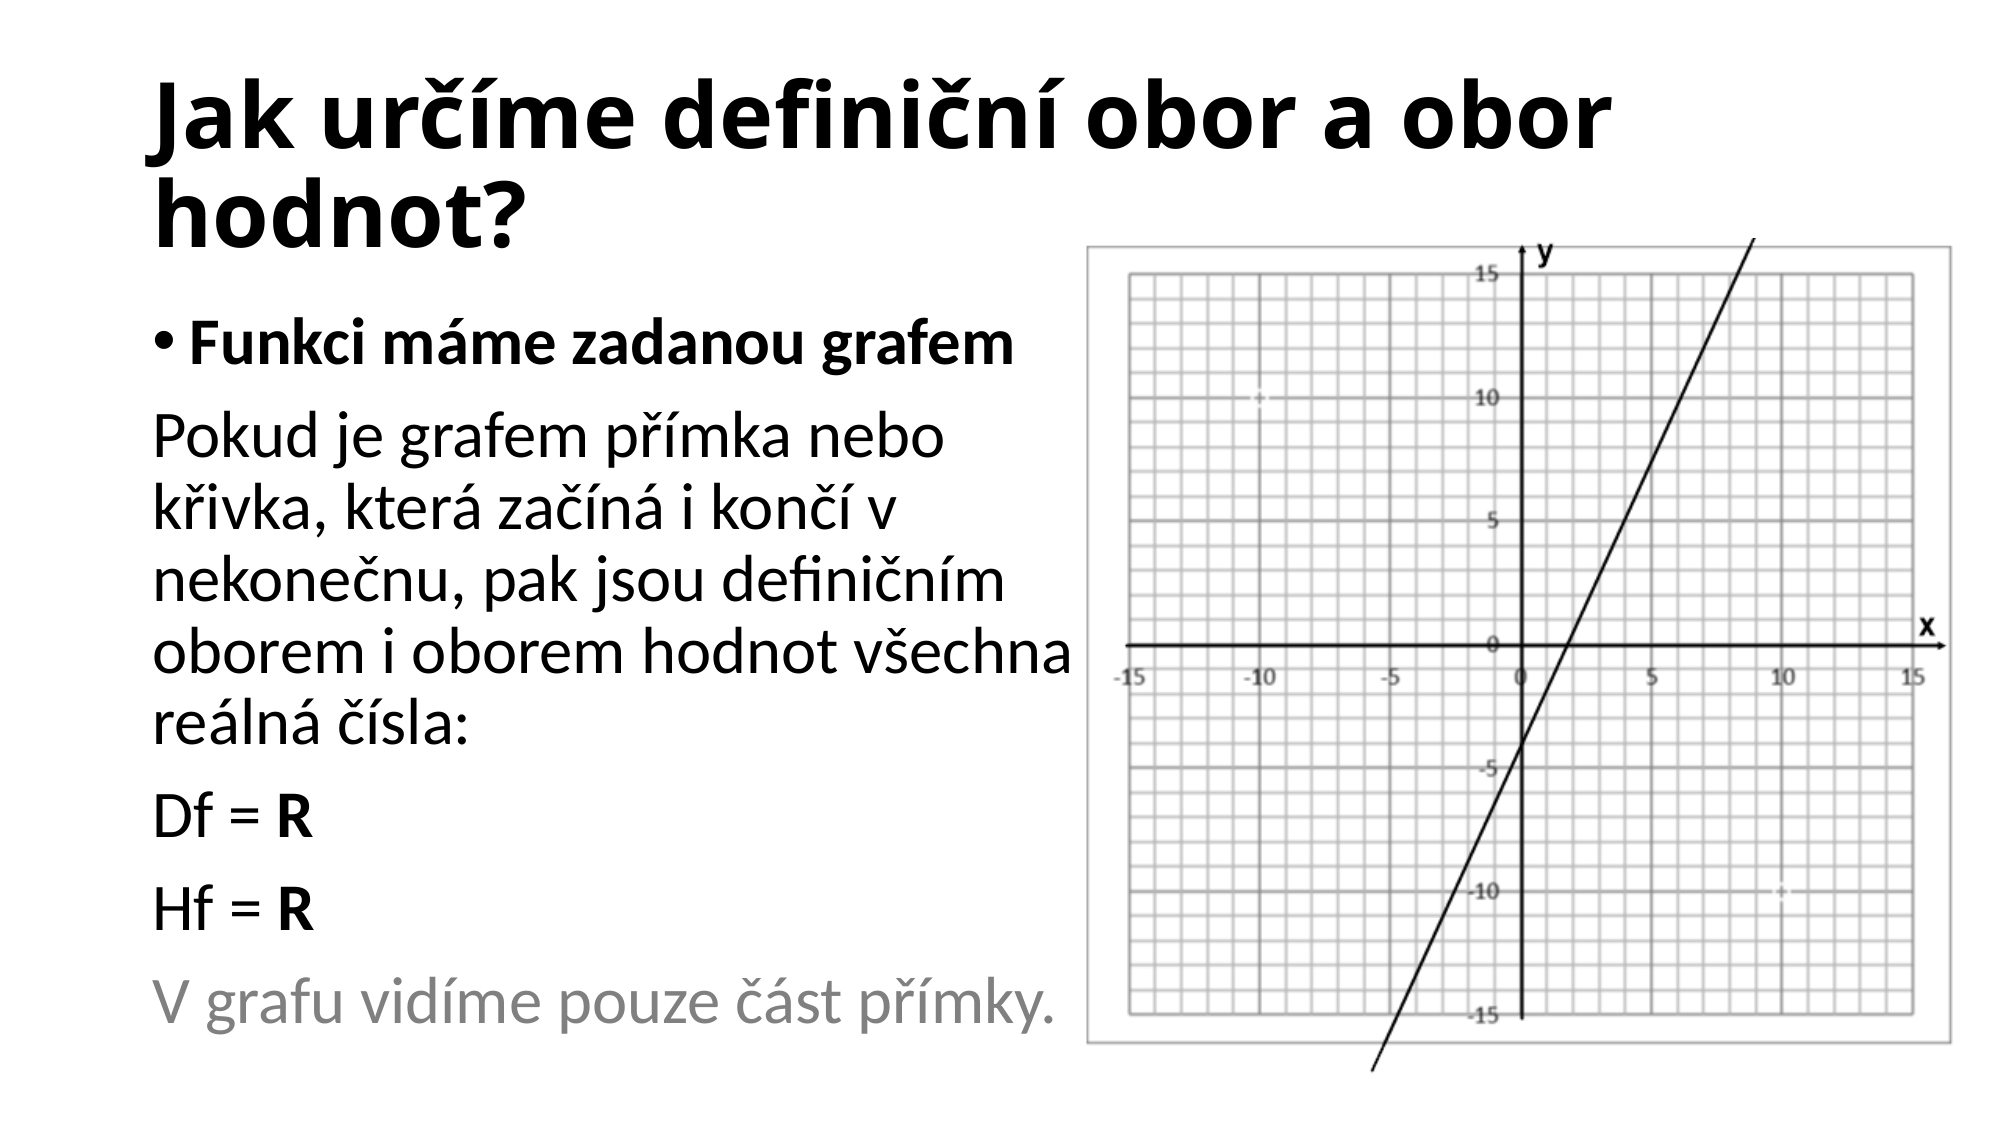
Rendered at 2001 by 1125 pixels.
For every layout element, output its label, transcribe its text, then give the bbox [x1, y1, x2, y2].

list Funkci máme zadanou grafem Pokud je grafem přímka nebo křivka, která začíná i končí v nekonečnu, pak jsou definičním oborem i oborem hodnot všechna reálná čísla: Df = R Hf = R V grafu vidíme pouze část přímky. [137, 299, 1079, 1014]
picture [1079, 238, 2000, 1075]
title Jak určíme definiční obor a obor hodnot? [137, 59, 1863, 278]
